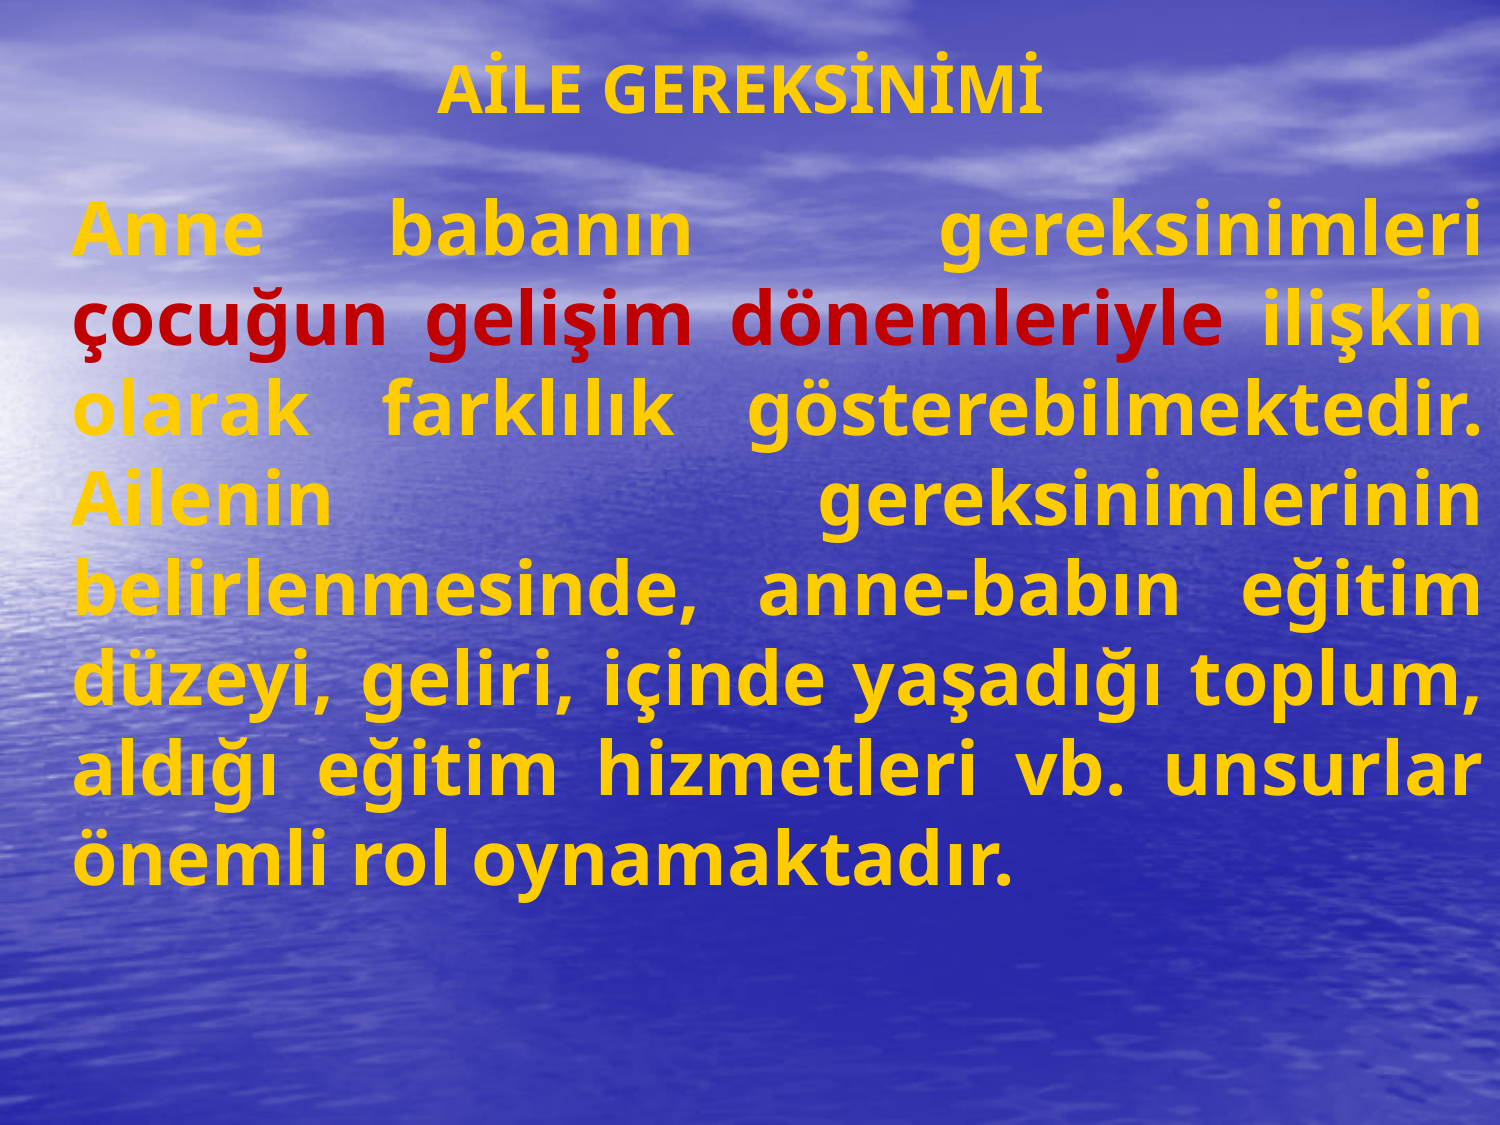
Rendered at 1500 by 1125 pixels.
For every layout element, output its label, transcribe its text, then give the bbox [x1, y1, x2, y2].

list Anne babanın gereksinimleri çocuğun gelişim dönemleriyle ilişkin olarak farklılık gösterebilmektedir. Ailenin gereksinimlerinin belirlenmesinde, anne-babın eğitim düzeyi, geliri, içinde yaşadığı toplum, aldığı eğitim hizmetleri vb. unsurlar önemli rol oynamaktadır. [0, 172, 1500, 1125]
title AİLE GEREKSİNİMİ [0, 0, 1500, 172]
